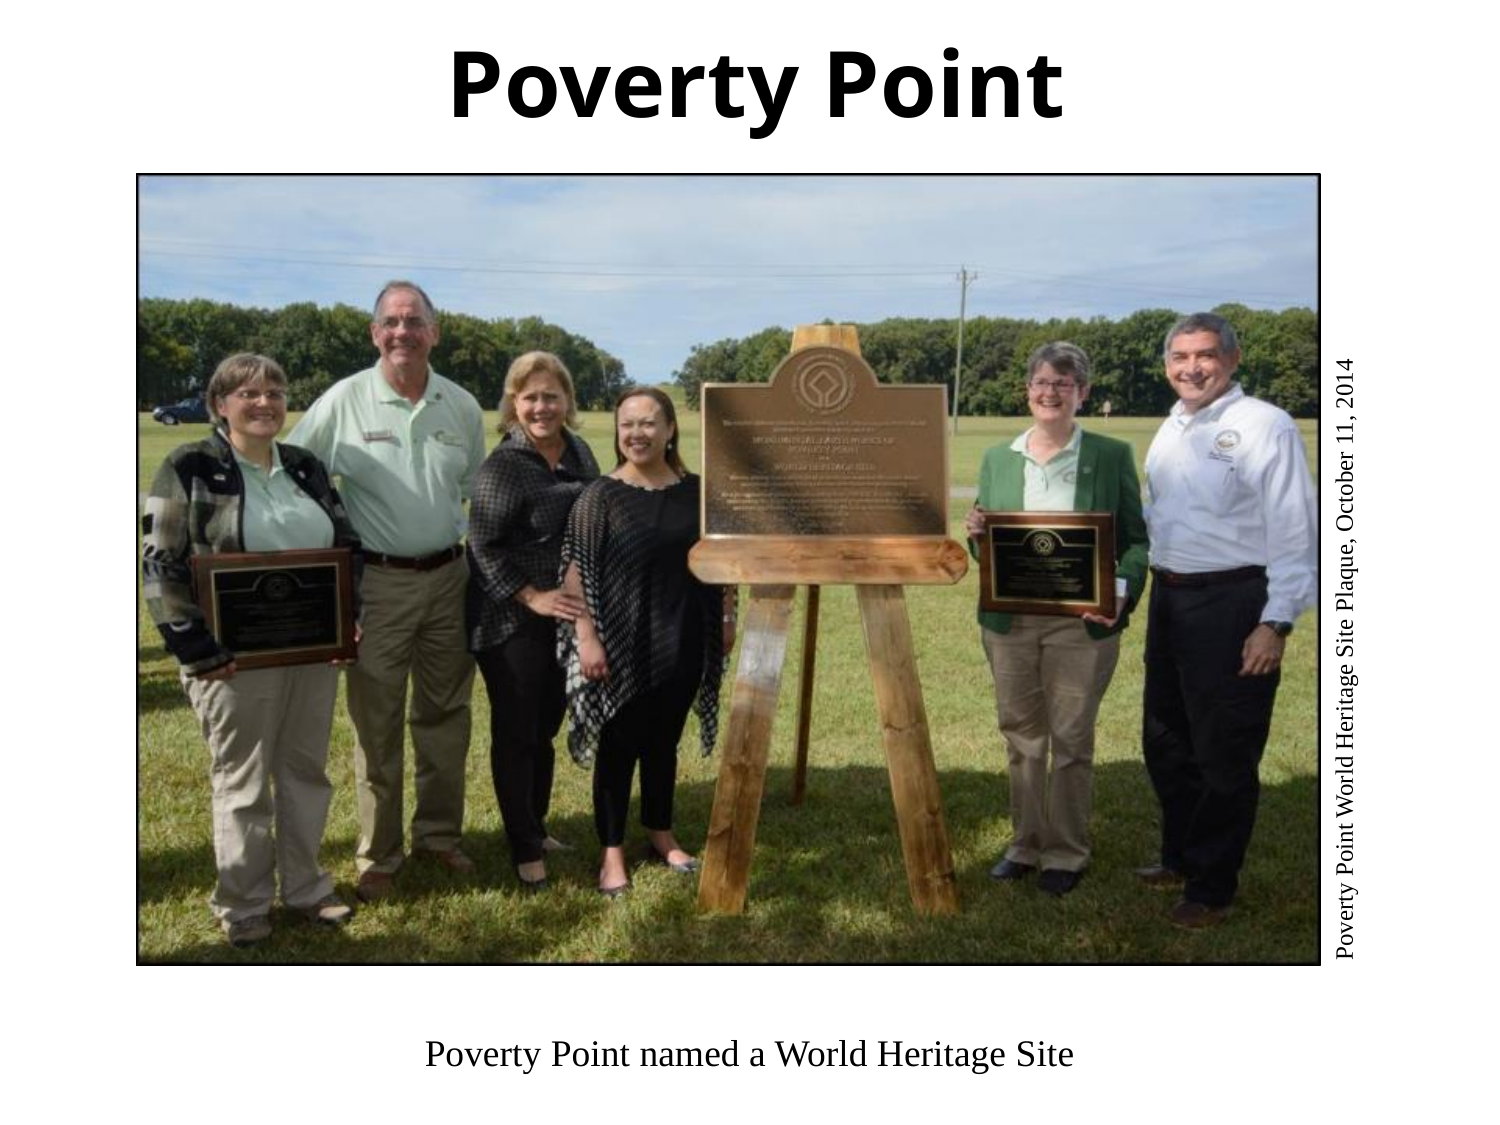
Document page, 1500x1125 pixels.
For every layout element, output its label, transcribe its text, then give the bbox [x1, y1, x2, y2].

text_box Poverty Point [49, 12, 1463, 150]
text_box Poverty Point named a World Heritage Site [274, 1021, 1225, 1082]
picture [137, 174, 1320, 966]
text_box Poverty Point World Heritage Site Plaque, October 11, 2014 [1320, 336, 1366, 976]
